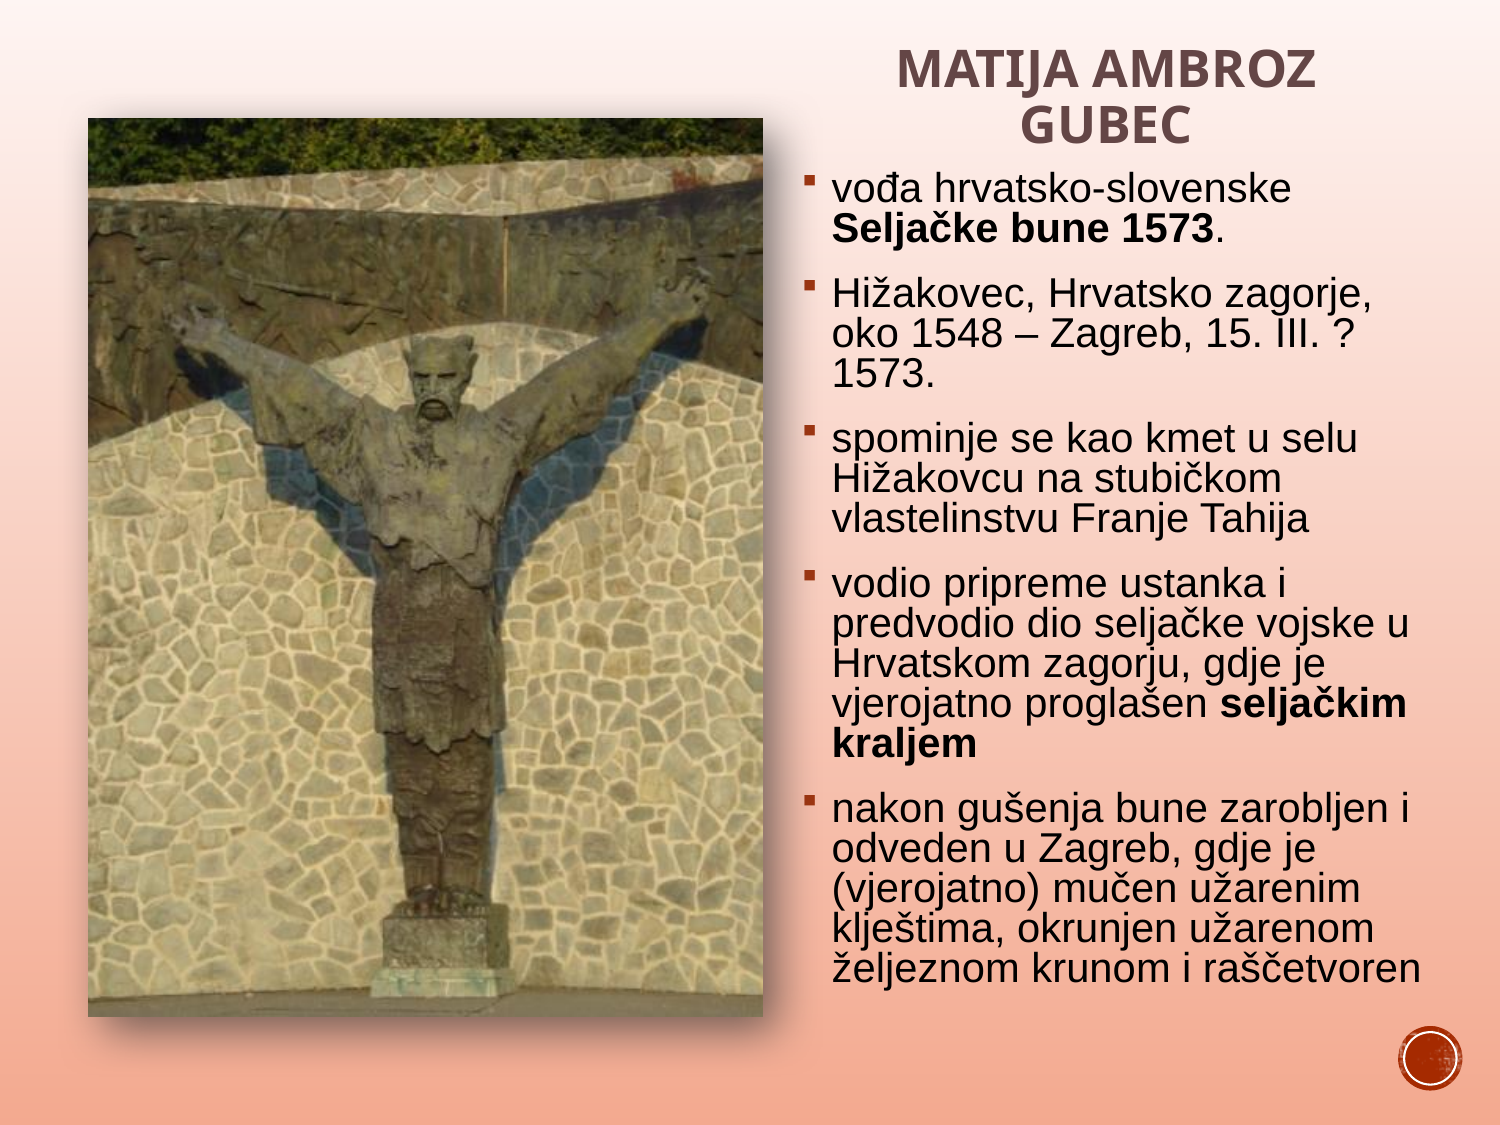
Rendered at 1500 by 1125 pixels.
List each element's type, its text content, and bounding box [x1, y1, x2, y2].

title Matija Ambroz gubec [821, 35, 1391, 162]
picture [88, 118, 763, 1017]
list vođa hrvatsko-slovenske Seljačke bune 1573. Hižakovec, Hrvatsko zagorje, oko 1548 – Zagreb, 15. III. ? 1573. spominje se kao kmet u selu Hižakovcu na stubičkom vlastelinstvu Franje Tahija vodio pripreme ustanka i predvodio dio seljačke vojske u Hrvatskom zagorju, gdje je vjerojatno proglašen seljačkim kraljem nakon gušenja bune zarobljen i odveden u Zagreb, gdje je (vjerojatno) mučen užarenim klještima, okrunjen užarenom željeznom krunom i raščetvoren [786, 162, 1459, 1071]
